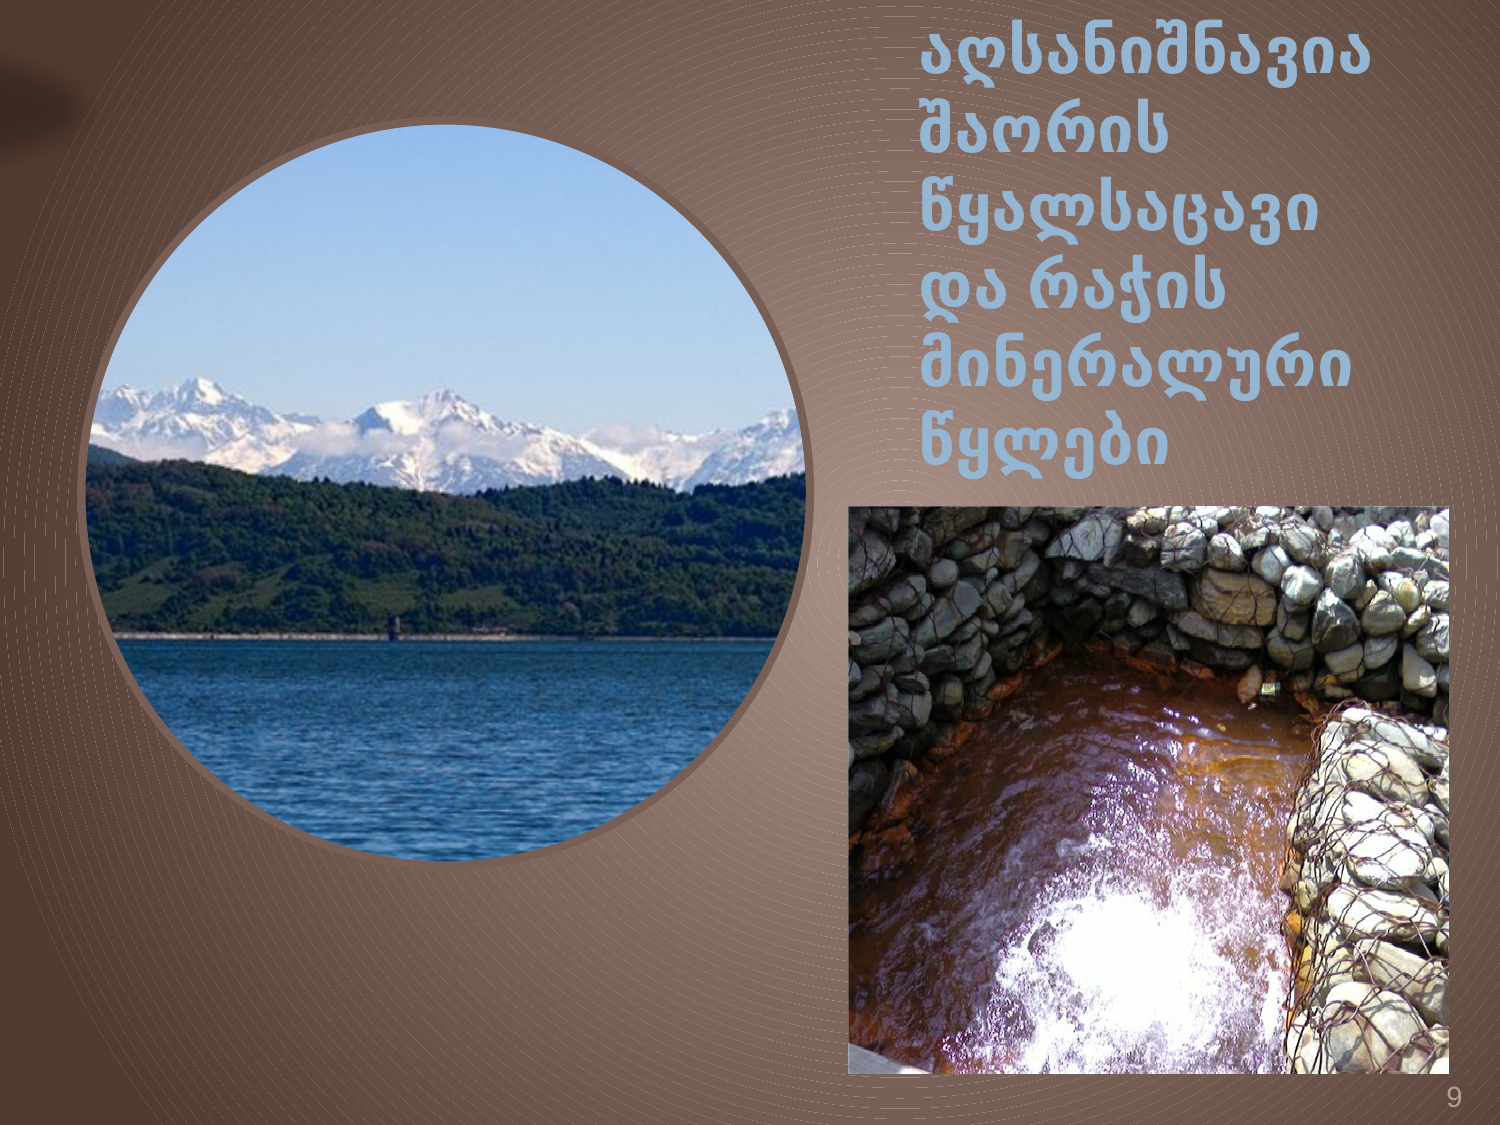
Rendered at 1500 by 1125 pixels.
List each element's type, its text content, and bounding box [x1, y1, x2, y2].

picture [848, 506, 1450, 1074]
picture [81, 120, 811, 866]
list [911, 491, 1413, 498]
slide_number 9 [1337, 1053, 1463, 1114]
title აღსანიშნავია შაორის წყალსაცავი და რაჭის მინერალური წყლები [911, 0, 1413, 486]
